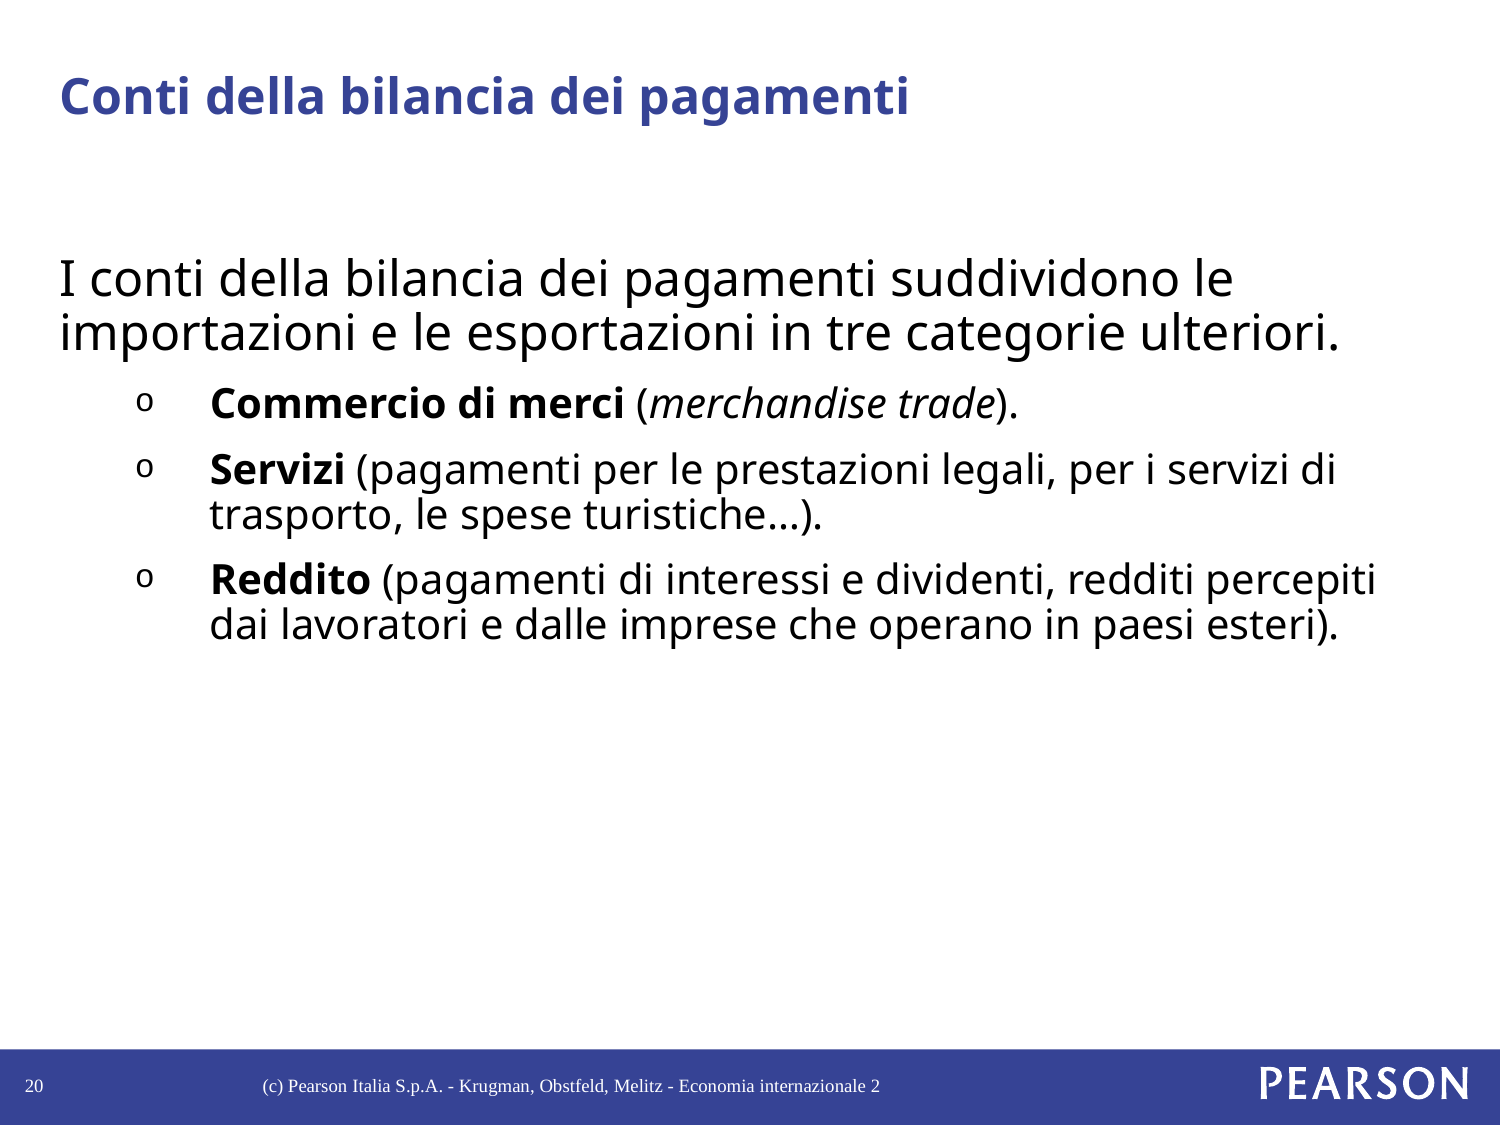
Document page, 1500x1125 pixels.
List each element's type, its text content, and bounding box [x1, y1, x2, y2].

slide_number 20 [24, 1073, 80, 1104]
list I conti della bilancia dei pagamenti suddividono le importazioni e le esportazioni in tre categorie ulteriori. Commercio di merci (merchandise trade). Servizi (pagamenti per le prestazioni legali, per i servizi di trasporto, le spese turistiche…). Reddito (pagamenti di interessi e dividenti, redditi percepiti dai lavoratori e dalle imprese che operano in paesi esteri). [59, 253, 1410, 997]
title Conti della bilancia dei pagamenti [59, 64, 1410, 213]
footer (c) Pearson Italia S.p.A. - Krugman, Obstfeld, Melitz - Economia internazionale 2 [80, 1073, 881, 1104]
